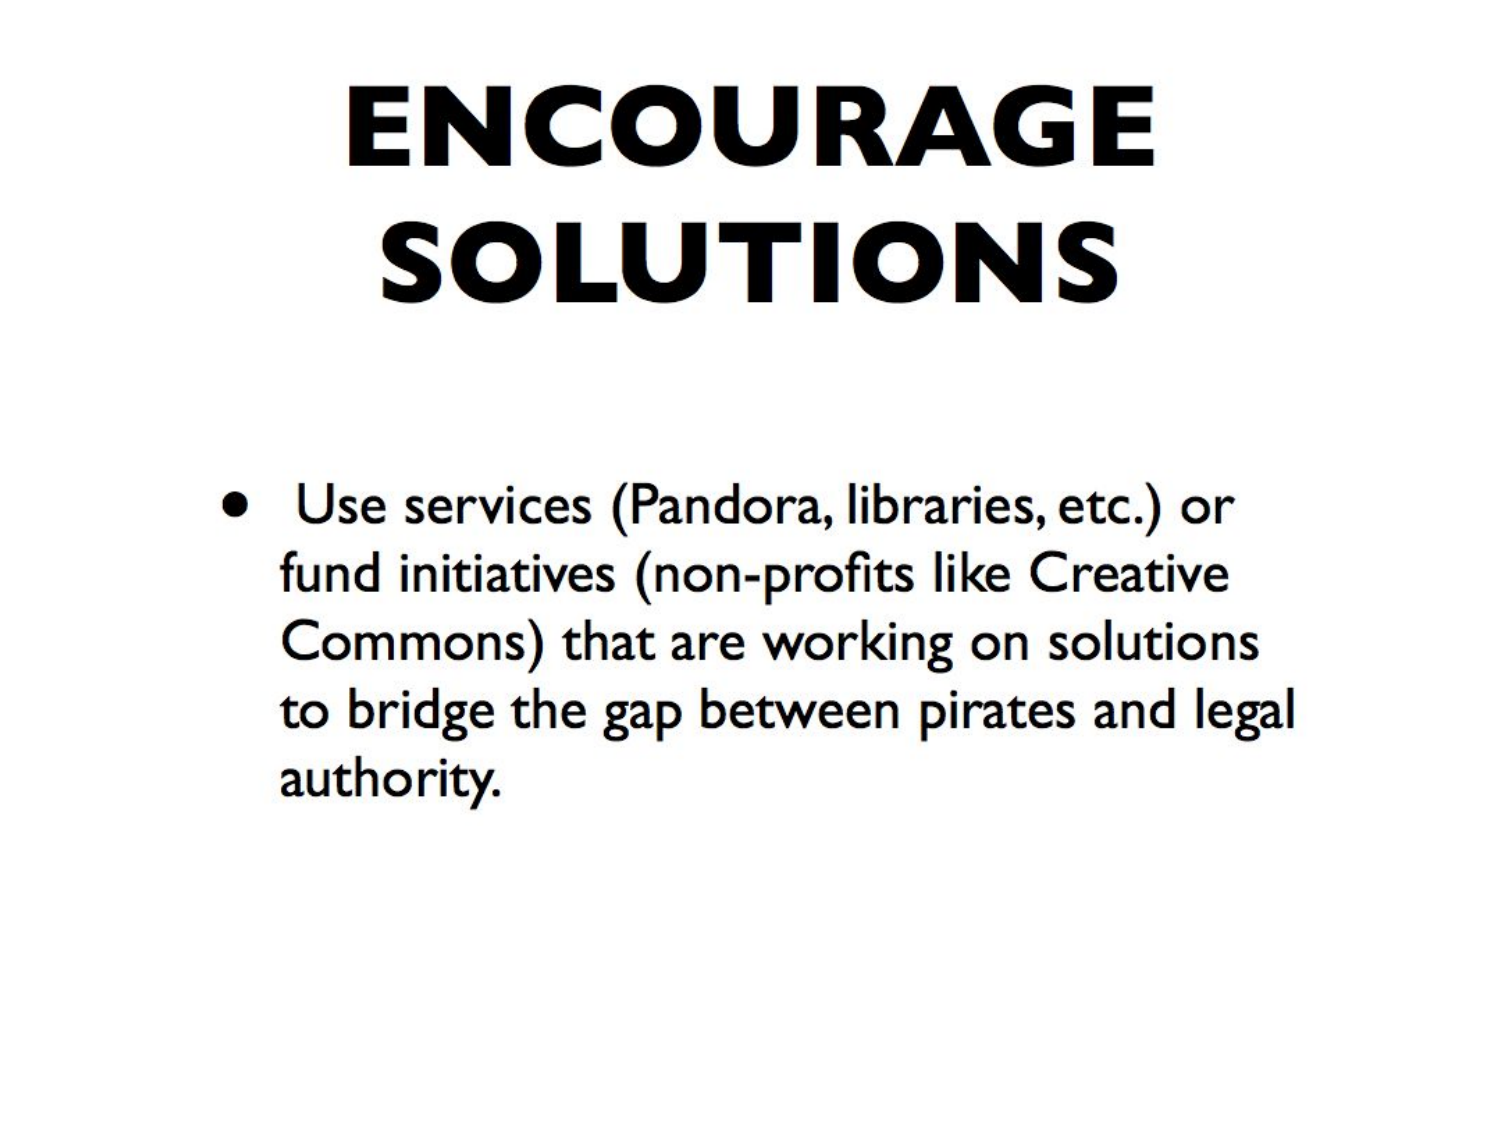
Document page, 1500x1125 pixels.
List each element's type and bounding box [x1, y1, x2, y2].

list [38, 24, 1462, 1093]
